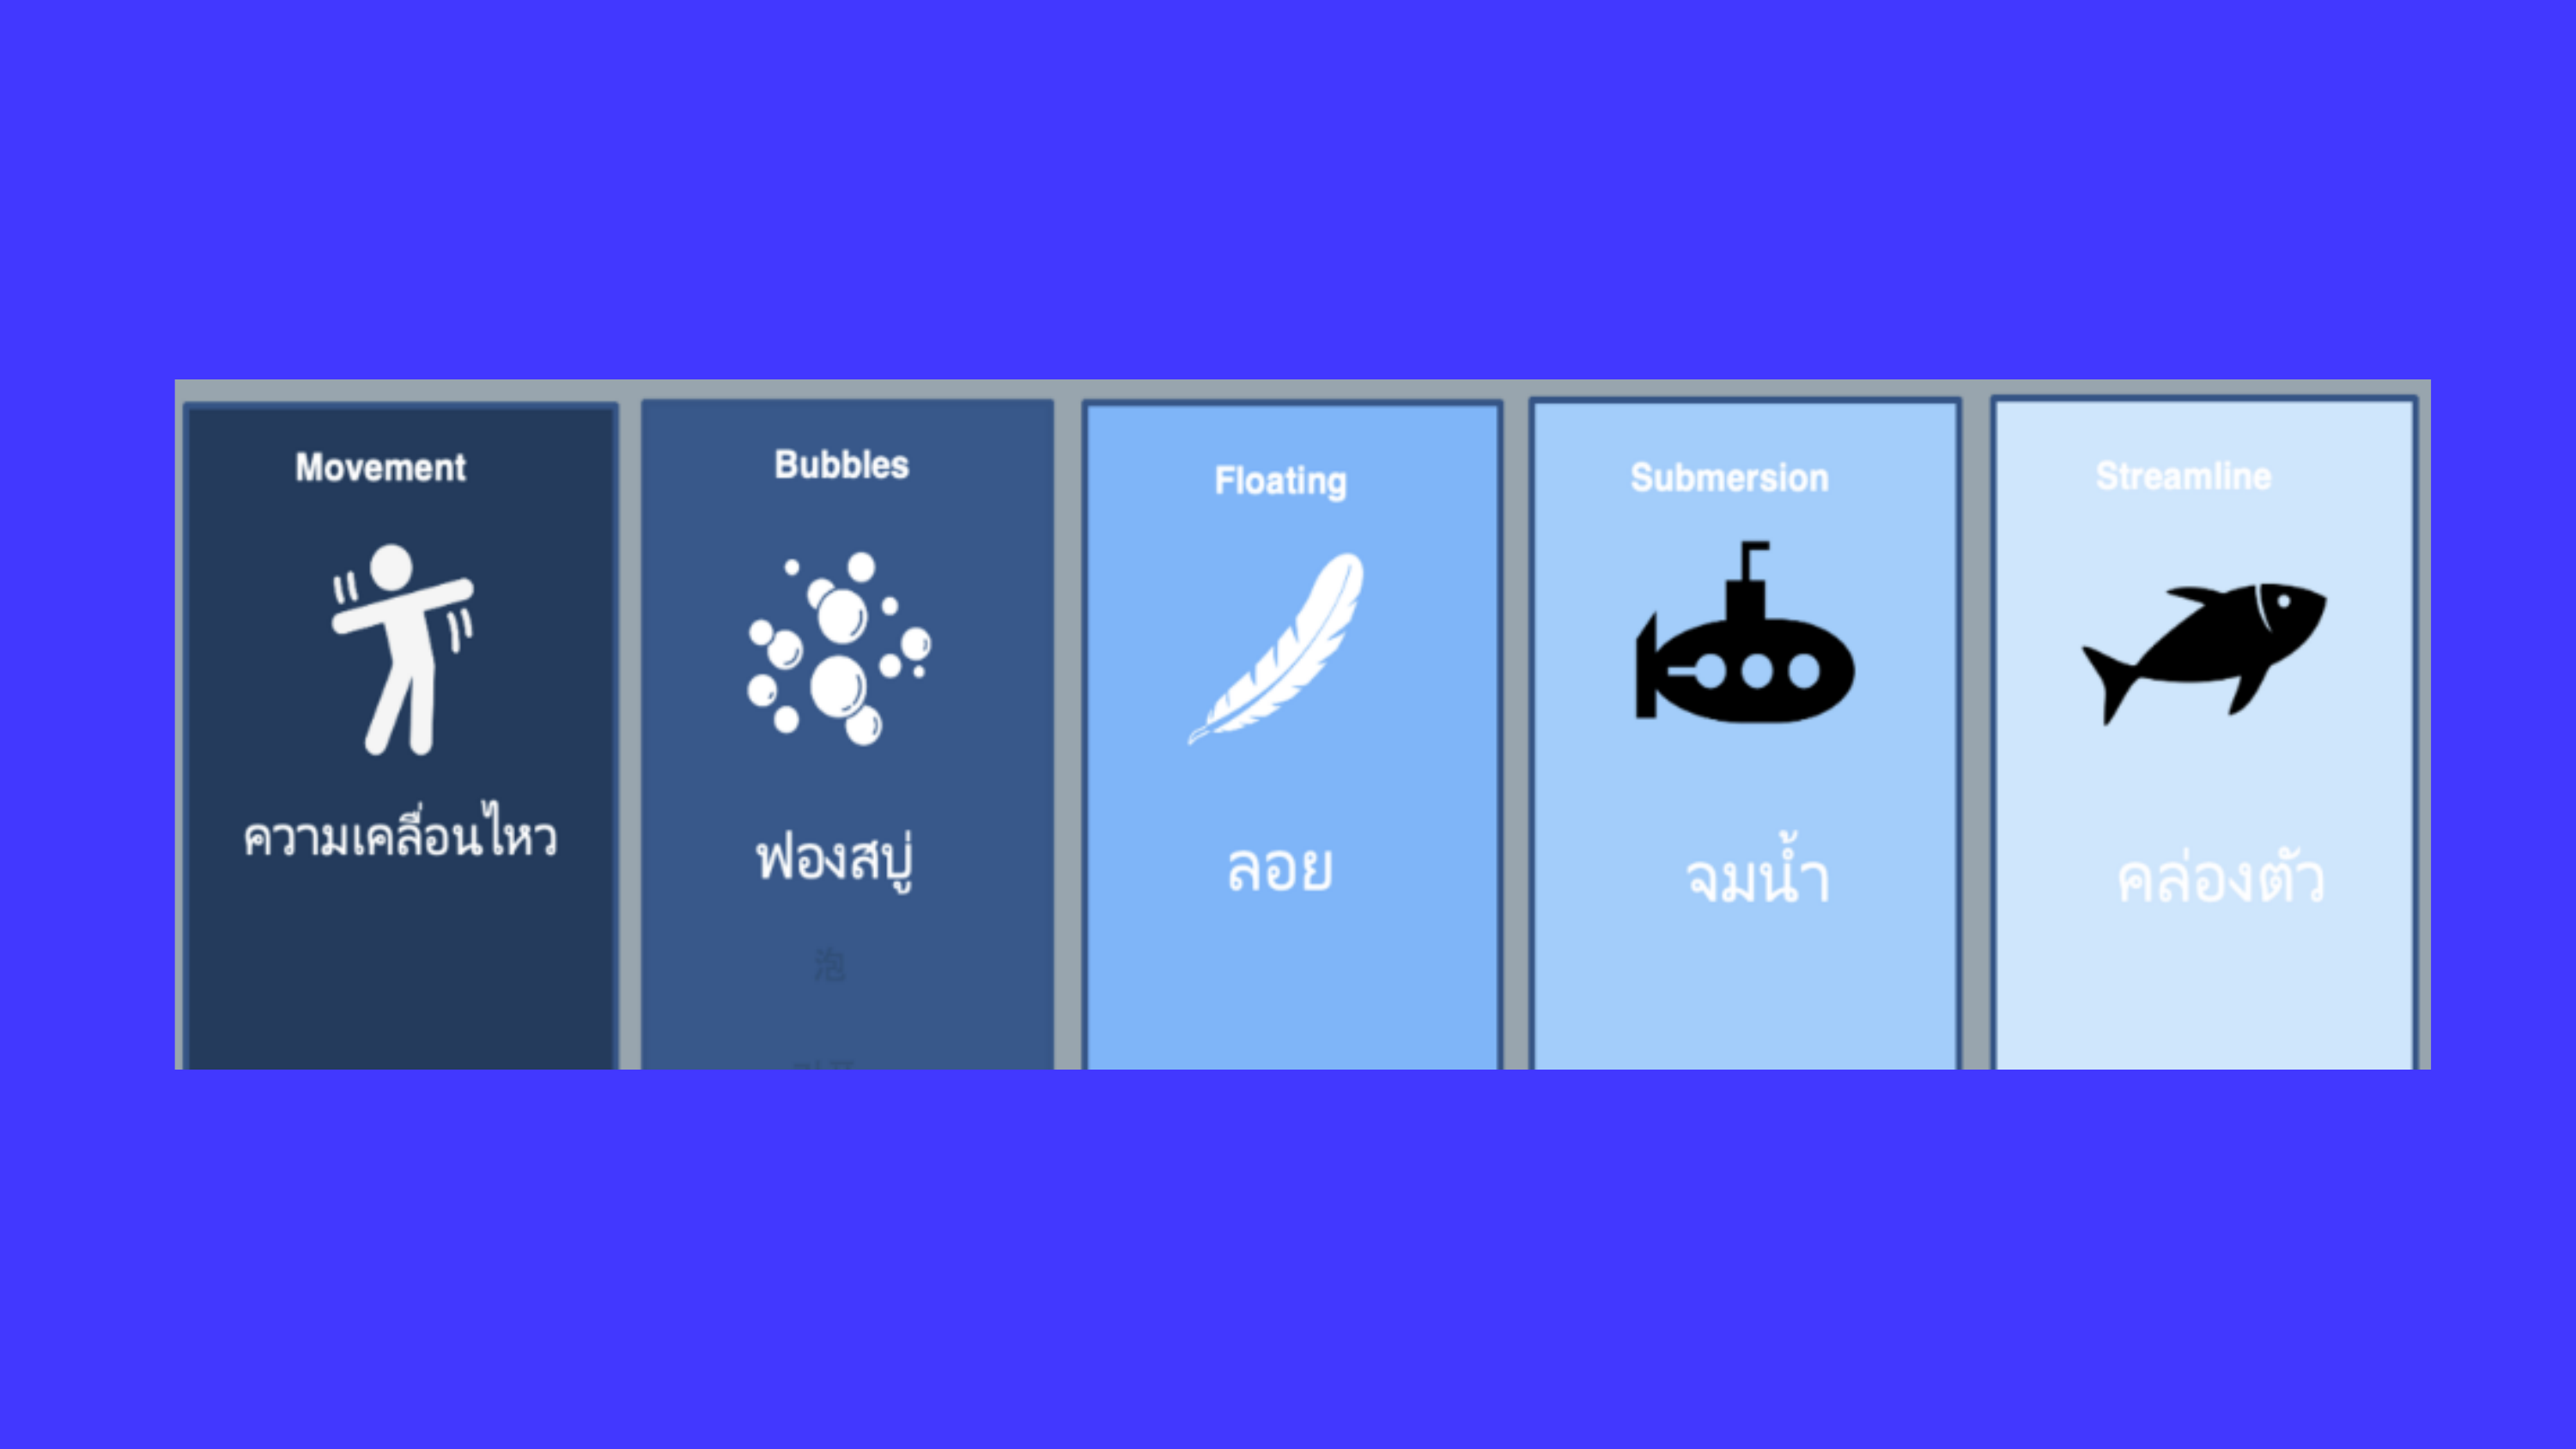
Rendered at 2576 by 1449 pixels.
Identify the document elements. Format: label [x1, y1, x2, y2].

text_box [174, 379, 2432, 1070]
